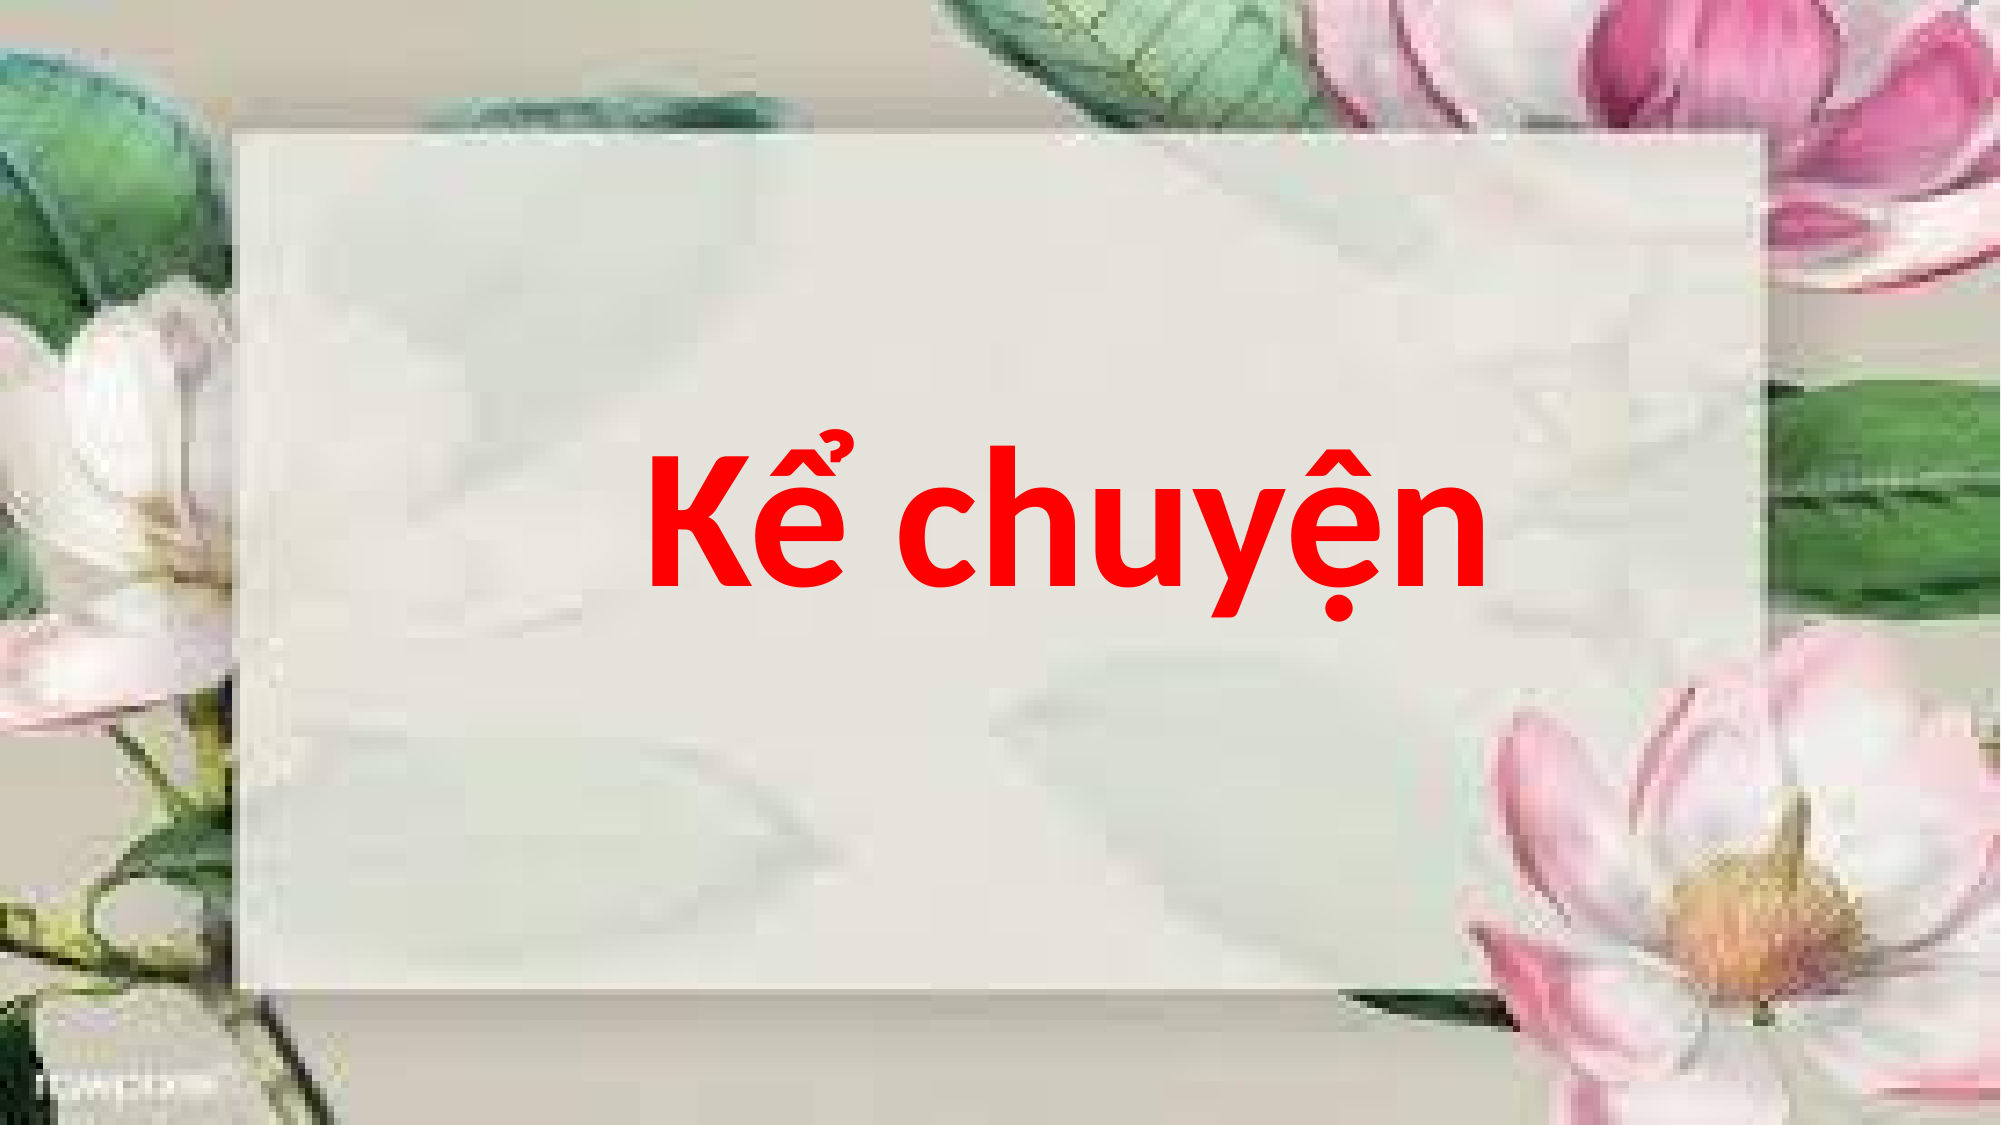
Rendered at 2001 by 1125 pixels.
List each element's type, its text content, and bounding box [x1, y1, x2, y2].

picture [0, 0, 2001, 1125]
title Kể chuyện [537, 412, 1600, 600]
